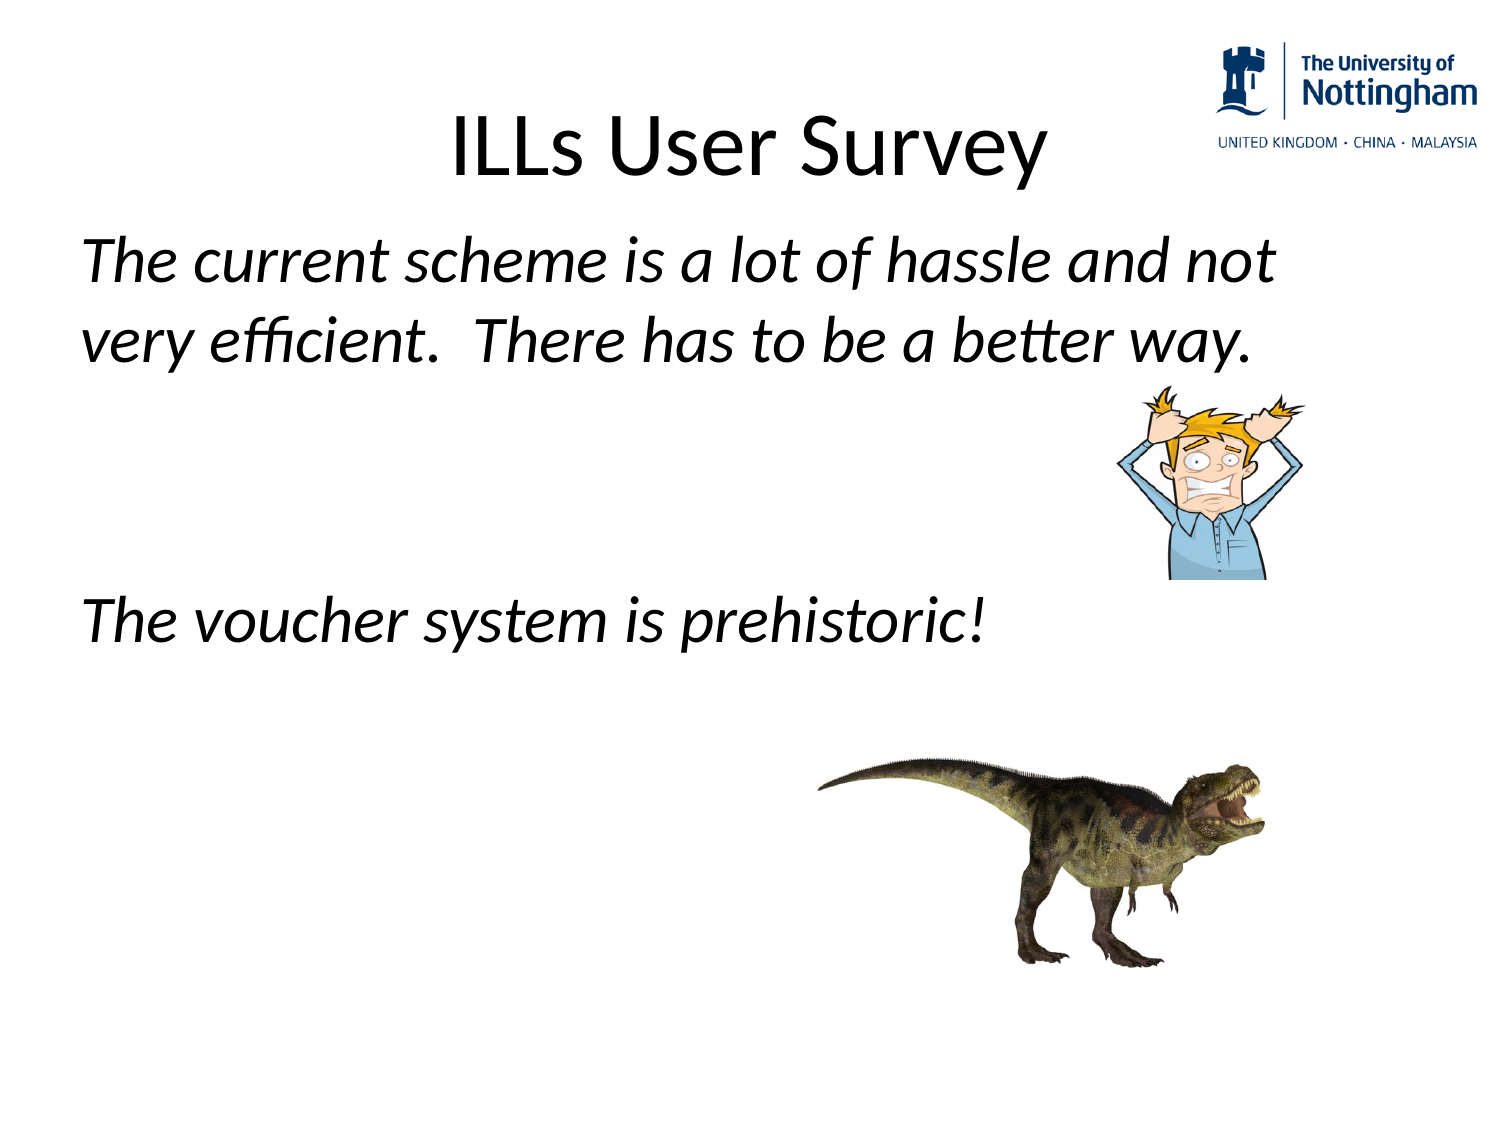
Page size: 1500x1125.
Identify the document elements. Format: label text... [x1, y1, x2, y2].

list The current scheme is a lot of hassle and not very efficient. There has to be a better way. The voucher system is prehistoric! [64, 208, 1415, 951]
title ILLs User Survey [75, 45, 1425, 233]
picture [814, 727, 1274, 974]
picture [1115, 385, 1306, 580]
picture [1215, 42, 1477, 150]
